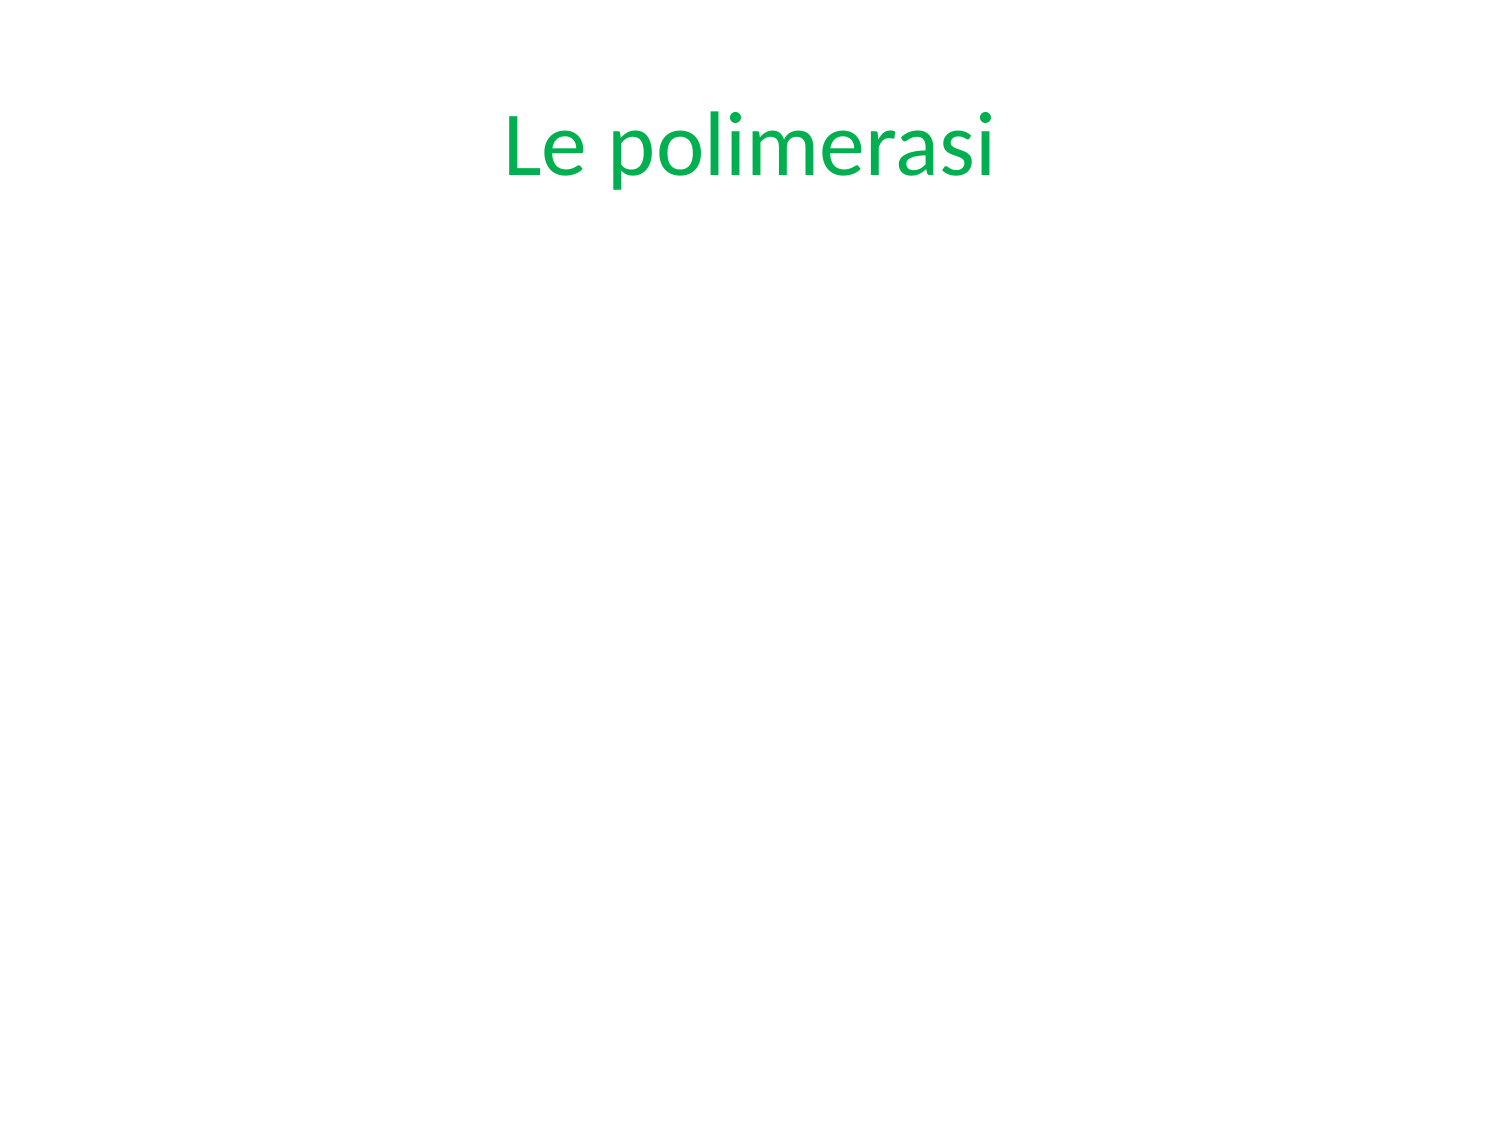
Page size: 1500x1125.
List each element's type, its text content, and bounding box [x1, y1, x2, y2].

title Le polimerasi [75, 45, 1425, 233]
